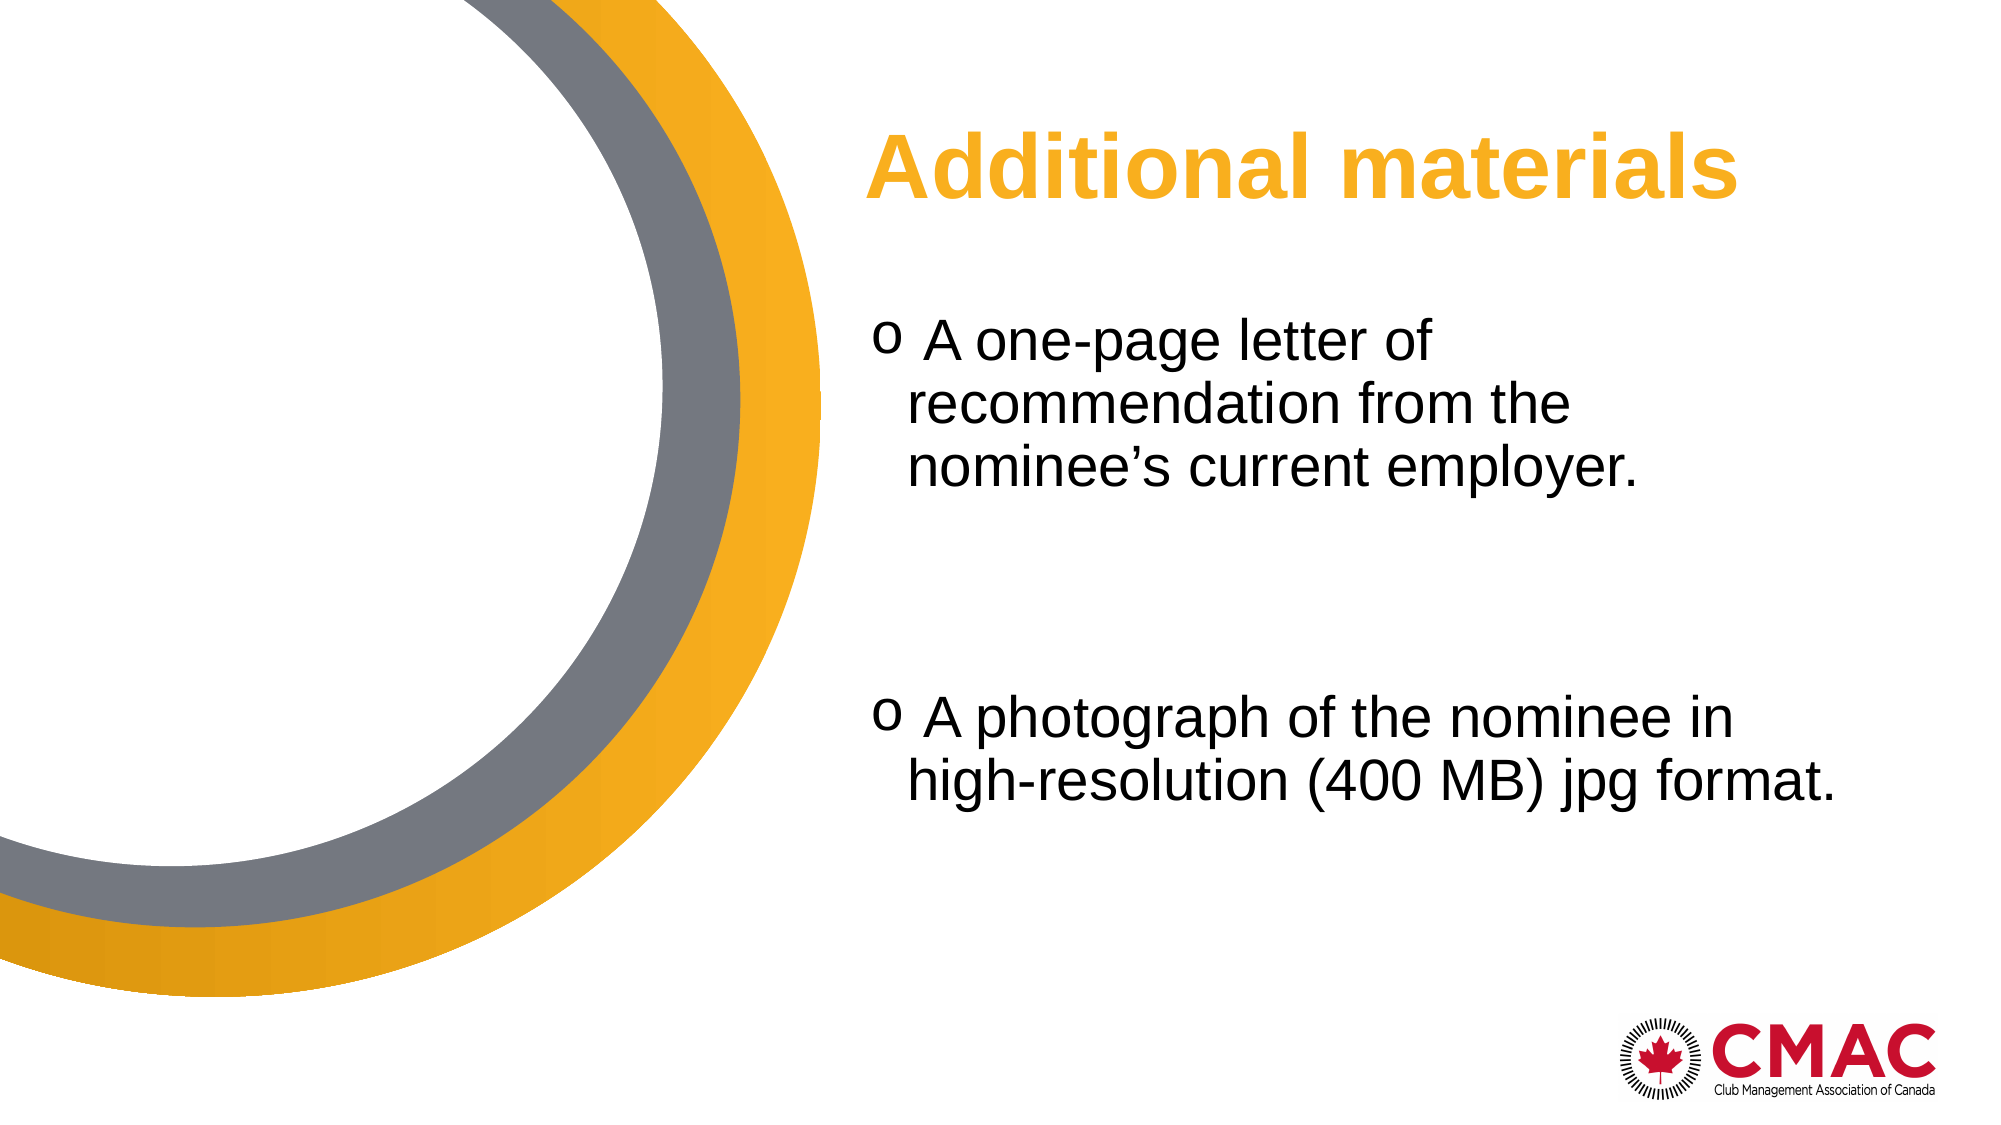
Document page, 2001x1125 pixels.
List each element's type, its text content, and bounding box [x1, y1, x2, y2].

list A one-page letter of recommendation from the nominee’s current employer. A photograph of the nominee in high-resolution (400 MB) jpg format. [854, 303, 1863, 1017]
title Additional materials [849, 59, 1863, 278]
picture [1618, 1013, 1938, 1102]
